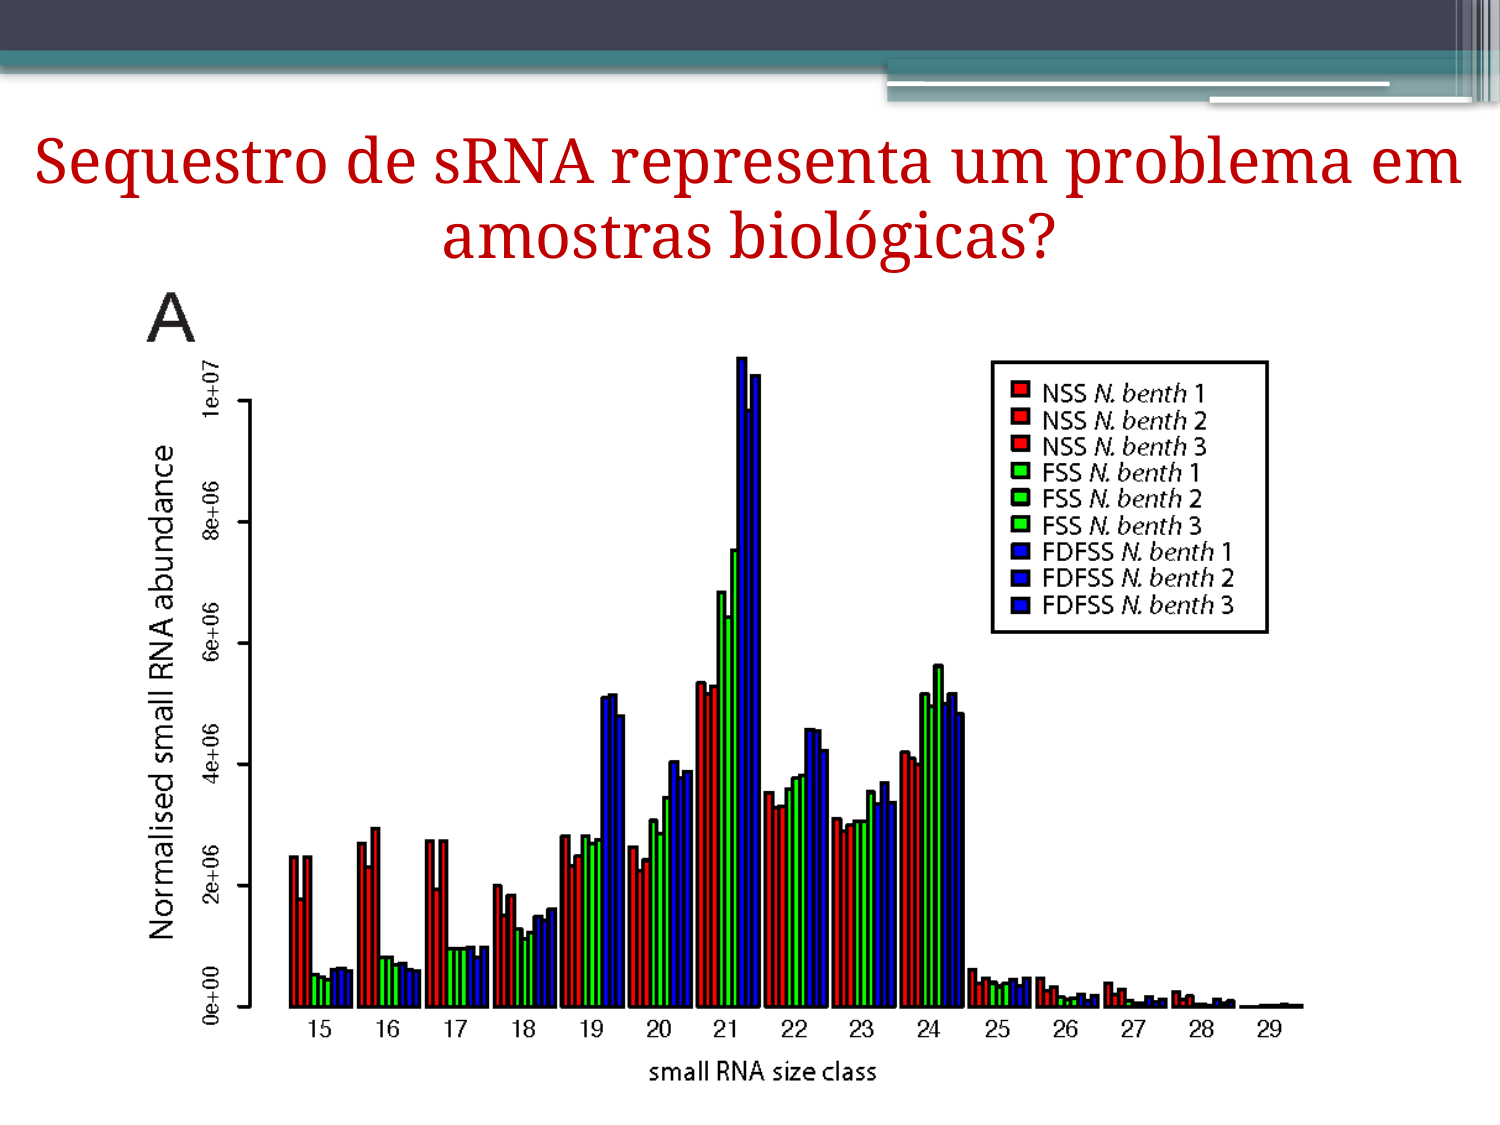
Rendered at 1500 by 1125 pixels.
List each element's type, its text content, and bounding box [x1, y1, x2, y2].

text_box Sequestro de sRNA representa um problema em amostras biológicas? [0, 113, 1500, 279]
picture [123, 279, 1329, 1099]
